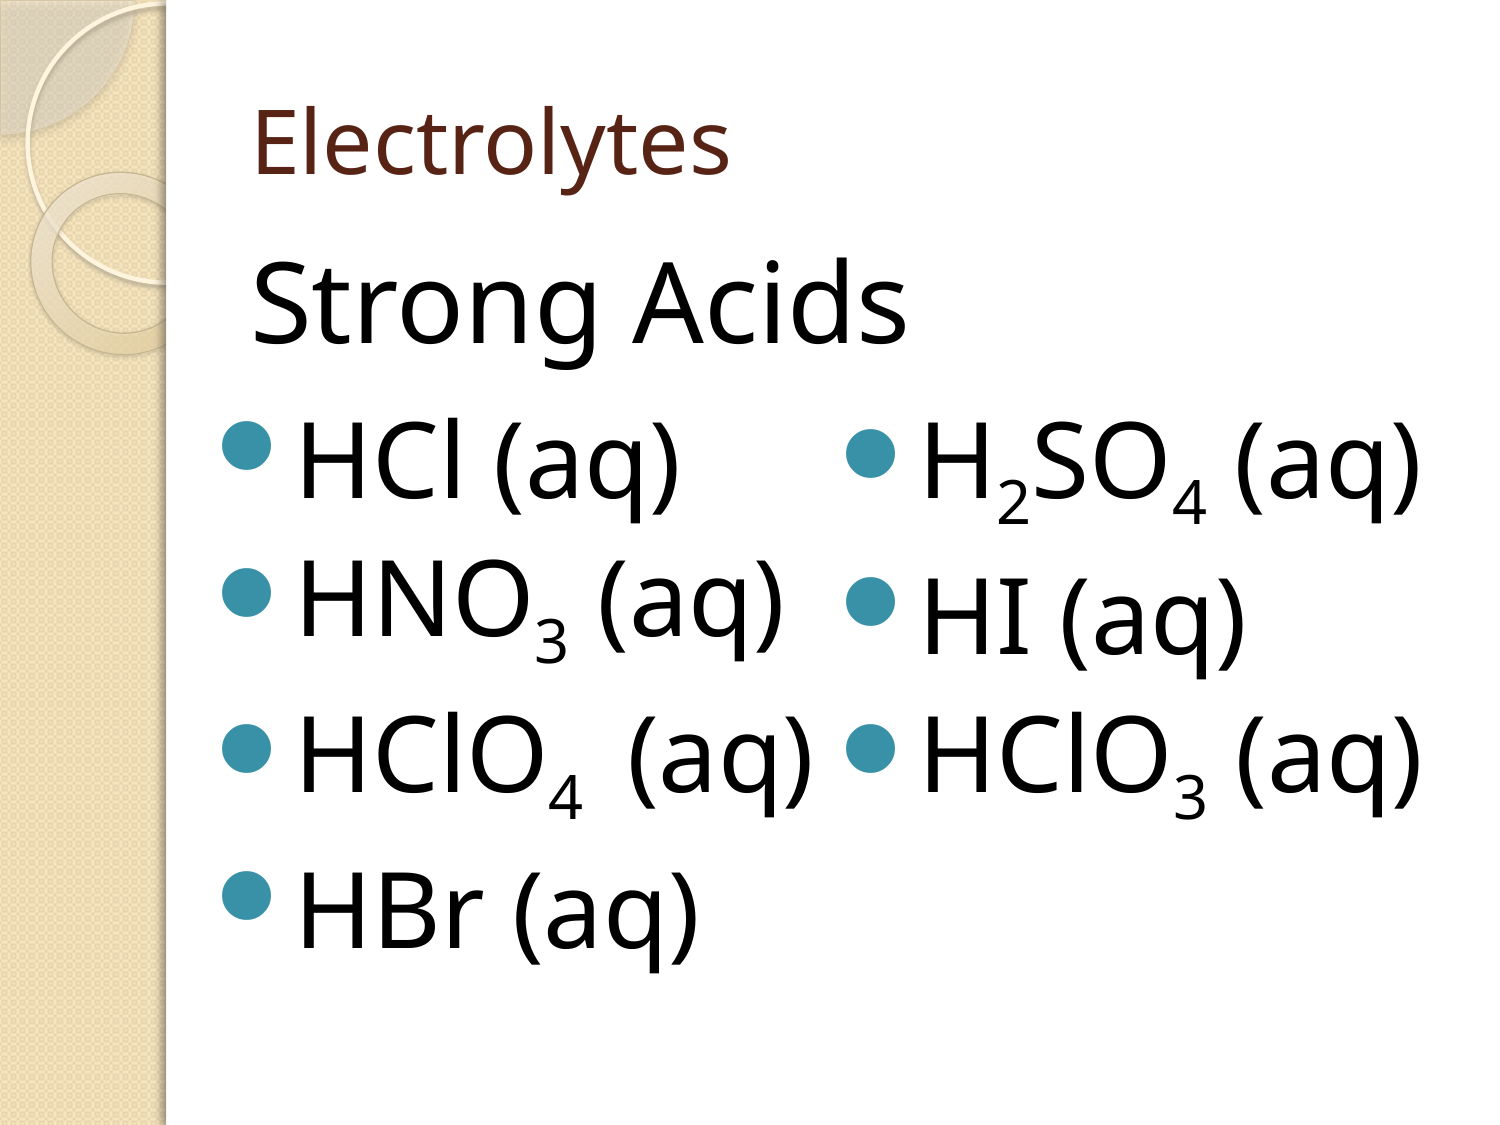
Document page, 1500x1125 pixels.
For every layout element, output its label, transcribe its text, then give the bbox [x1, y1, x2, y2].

title Electrolytes [235, 45, 1466, 233]
list HCl (aq) HNO3 (aq) HClO4 (aq) HBr (aq) H2SO4 (aq) HI (aq) HClO3 (aq) [187, 385, 1466, 1048]
text_box Strong Acids [235, 223, 1163, 374]
